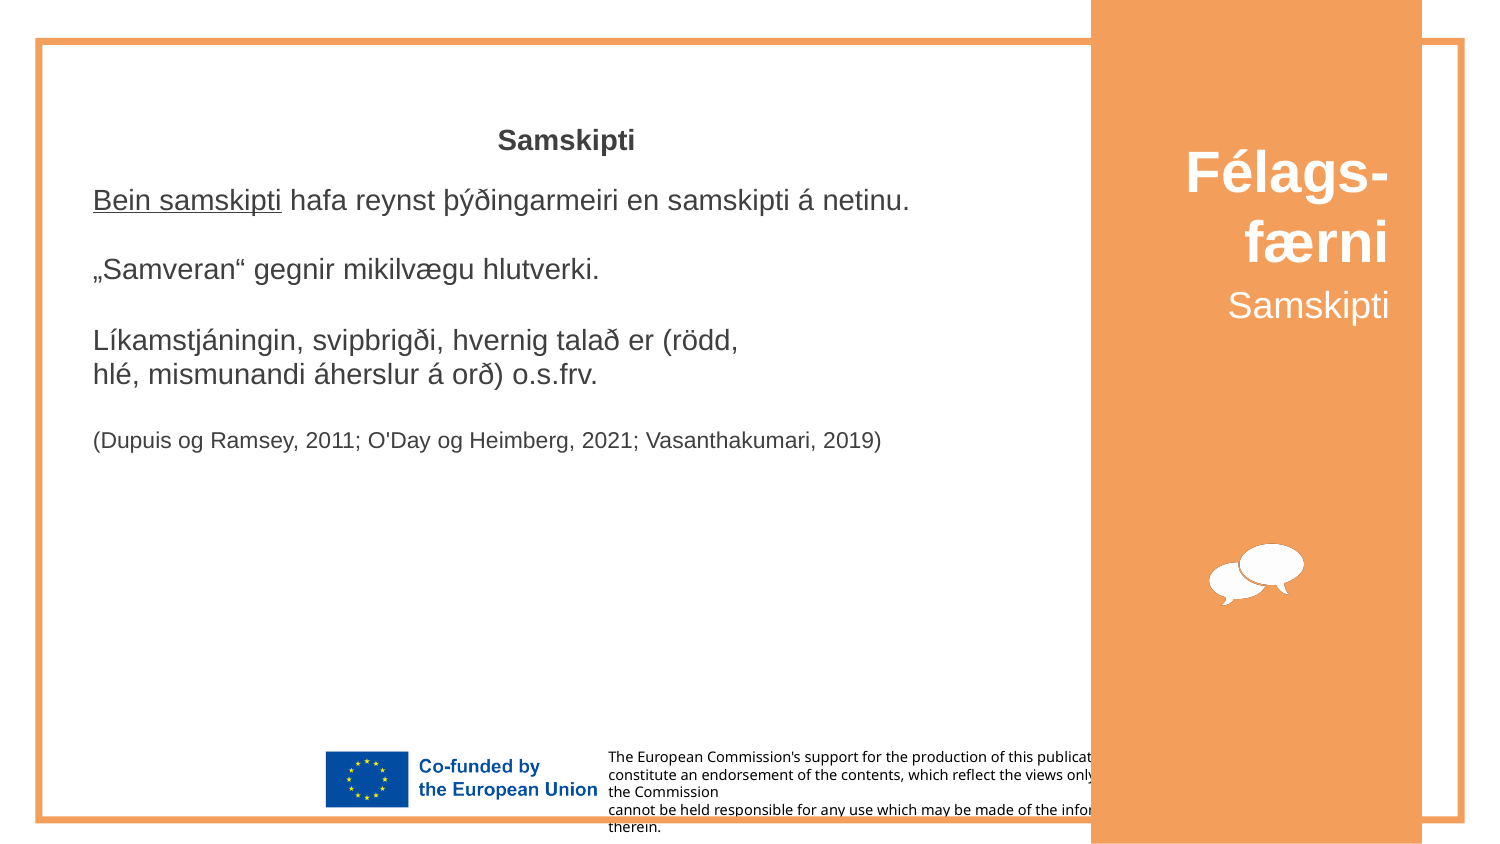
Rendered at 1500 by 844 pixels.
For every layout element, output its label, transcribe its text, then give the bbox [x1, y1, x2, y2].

picture [1207, 511, 1306, 638]
text_box [1422, 37, 1465, 824]
picture [322, 748, 618, 811]
text_box [1091, 0, 1422, 844]
text_box [35, 37, 1091, 824]
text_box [77, 113, 1058, 500]
text_box Félags- færni Samskipti [1109, 126, 1405, 363]
